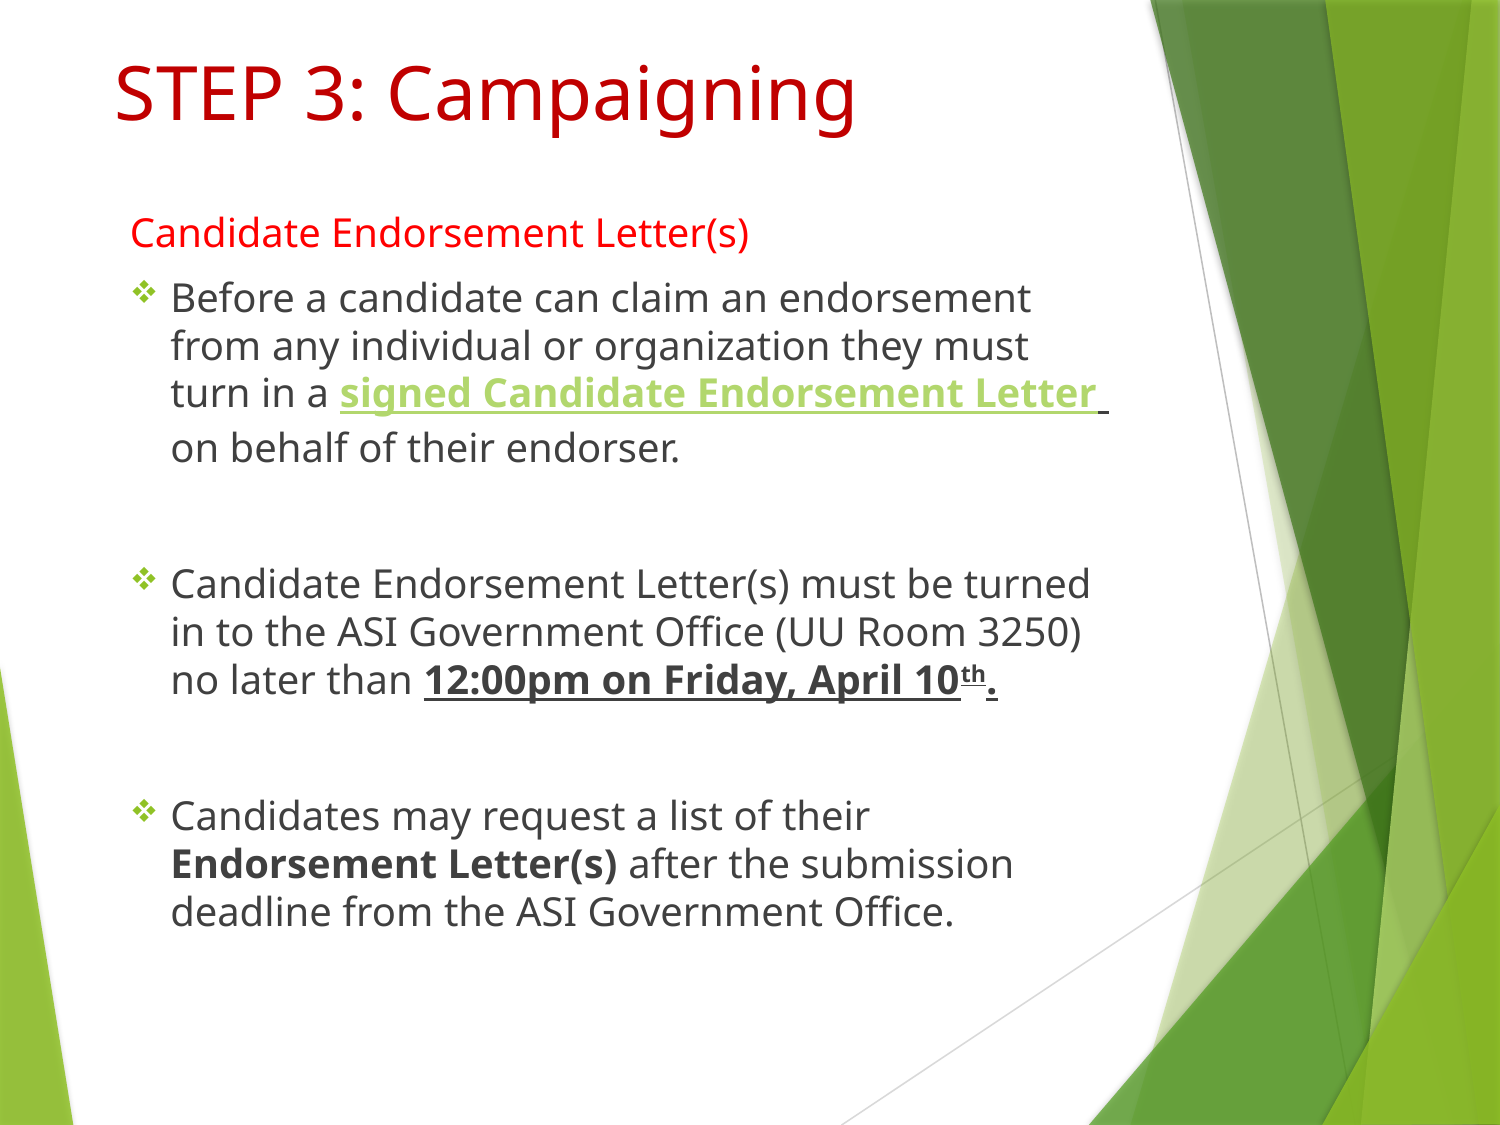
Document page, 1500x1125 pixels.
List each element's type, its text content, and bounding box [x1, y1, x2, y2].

list Candidate Endorsement Letter(s) Before a candidate can claim an endorsement from any individual or organization they must turn in a signed Candidate Endorsement Letter on behalf of their endorser. Candidate Endorsement Letter(s) must be turned in to the ASI Government Office (UU Room 3250) no later than 12:00pm on Friday, April 10th. Candidates may request a list of their Endorsement Letter(s) after the submission deadline from the ASI Government Office. [50, 200, 1125, 1038]
title STEP 3: Campaigning [99, 37, 1142, 188]
